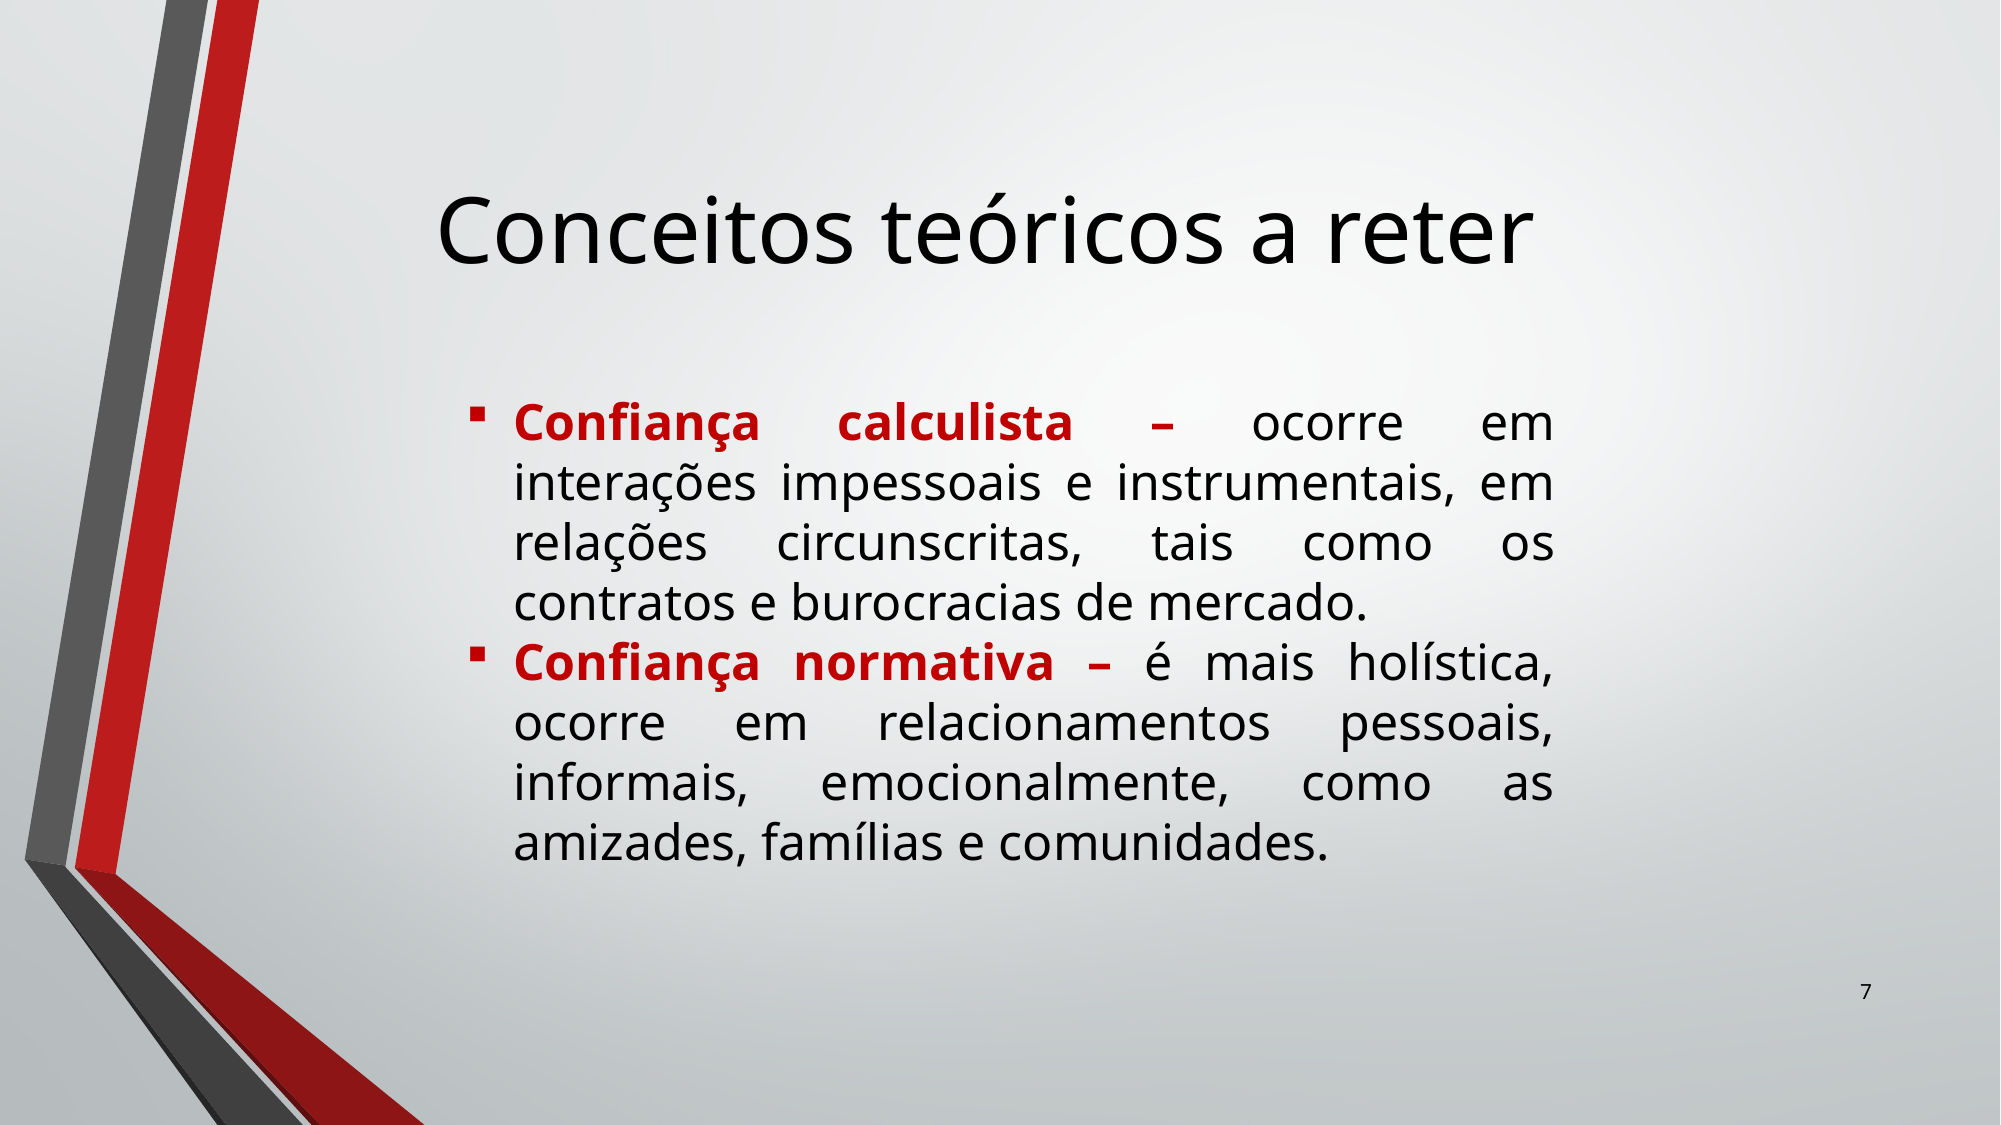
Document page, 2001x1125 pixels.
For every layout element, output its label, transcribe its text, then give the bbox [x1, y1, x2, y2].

text_box Confiança calculista – ocorre em interações impessoais e instrumentais, em relações circunscritas, tais como os contratos e burocracias de mercado. Confiança normativa – é mais holística, ocorre em relacionamentos pessoais, informais, emocionalmente, como as amizades, famílias e comunidades. [451, 382, 1571, 878]
title Conceitos teóricos a reter [163, 82, 1808, 371]
slide_number 7 [1796, 962, 1887, 1023]
